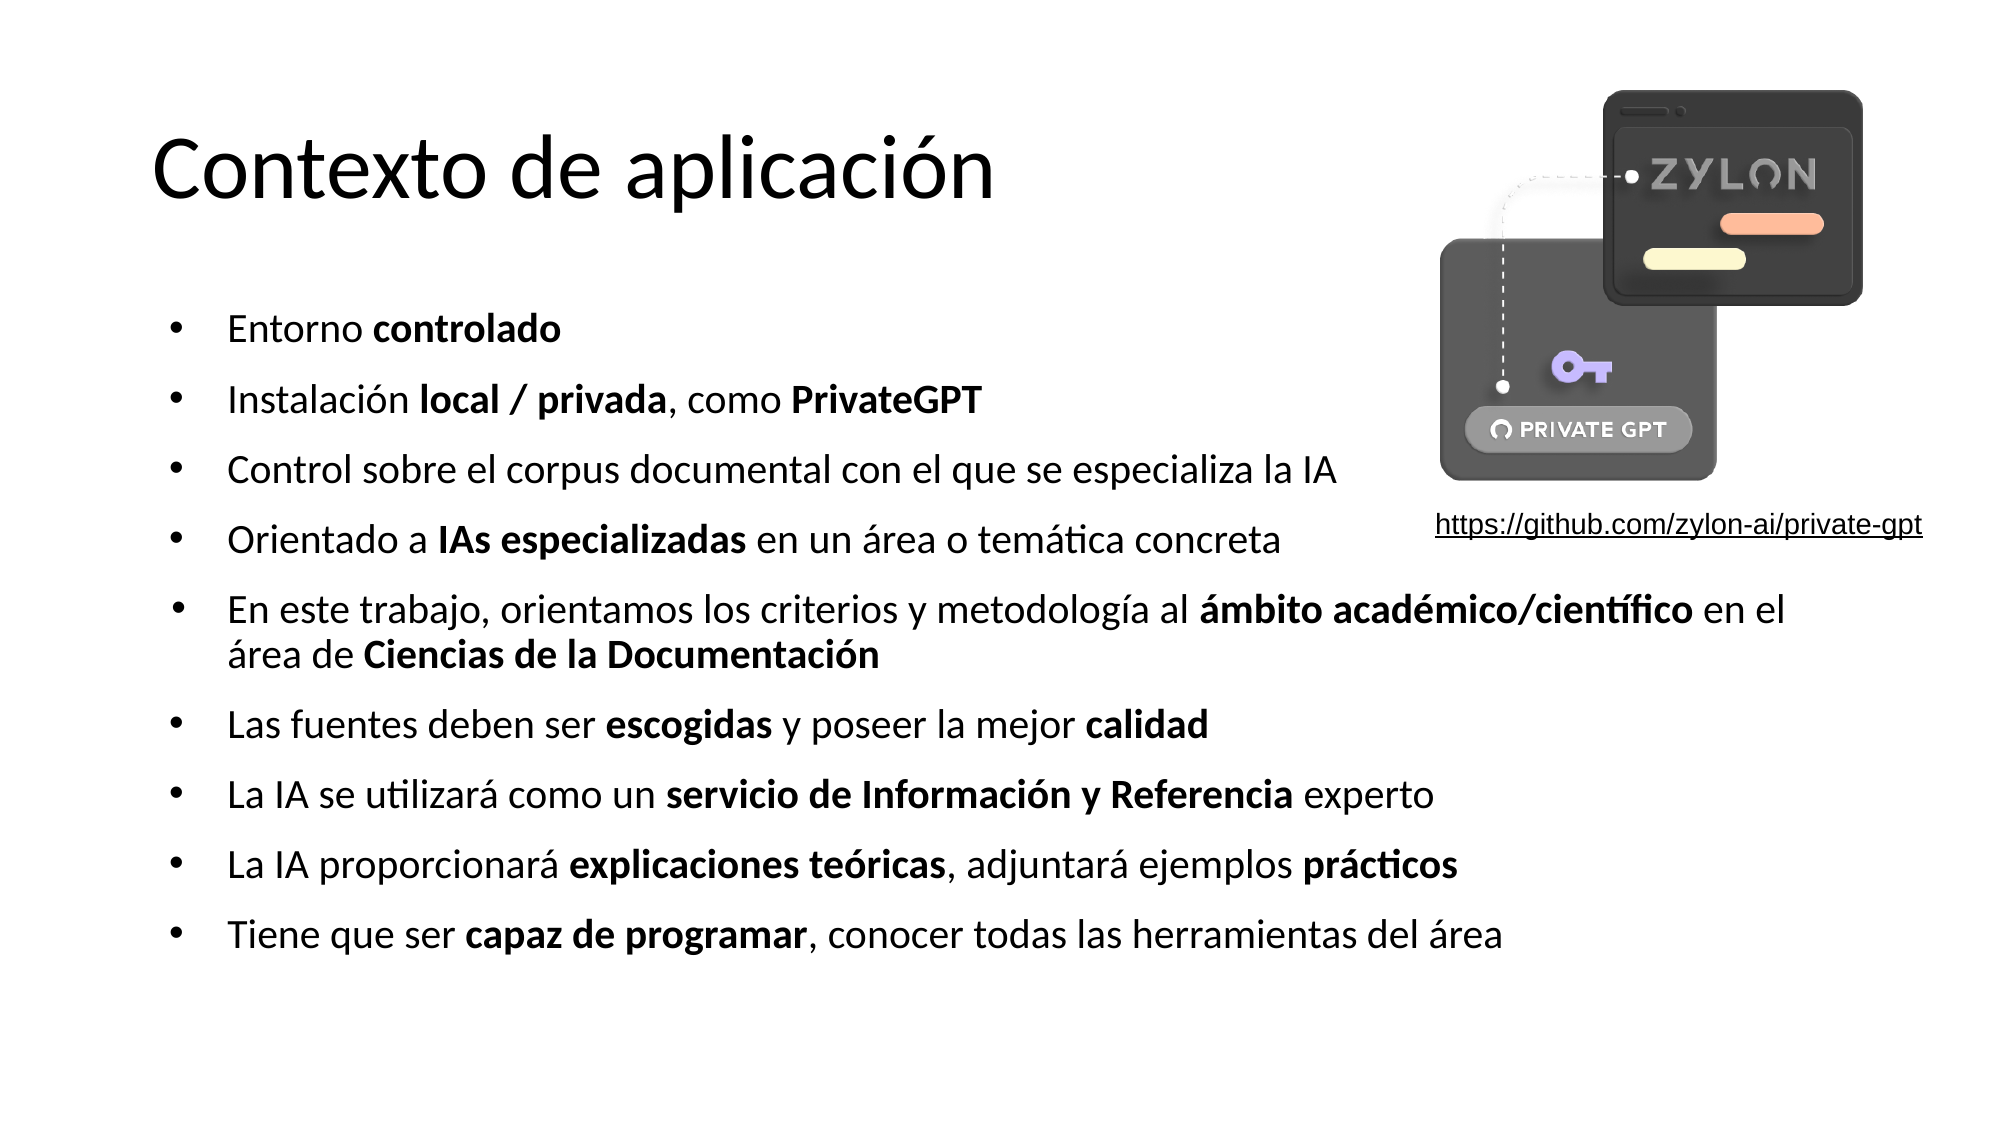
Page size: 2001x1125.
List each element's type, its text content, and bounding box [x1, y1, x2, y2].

title Contexto de aplicación [137, 59, 1863, 278]
list Entorno controlado Instalación local / privada, como PrivateGPT Control sobre el corpus documental con el que se especializa la IA Orientado a IAs especializadas en un área o temática concreta En este trabajo, orientamos los criterios y metodología al ámbito académico/científico en el área de Ciencias de la Documentación Las fuentes deben ser escogidas y poseer la mejor calidad La IA se utilizará como un servicio de Información y Referencia experto La IA proporcionará explicaciones teóricas, adjuntará ejemplos prácticos Tiene que ser capaz de programar, conocer todas las herramientas del área [137, 299, 1863, 1014]
picture [1440, 90, 1863, 481]
text_box https://github.com/zylon-ai/private-gpt [1405, 490, 1961, 556]
